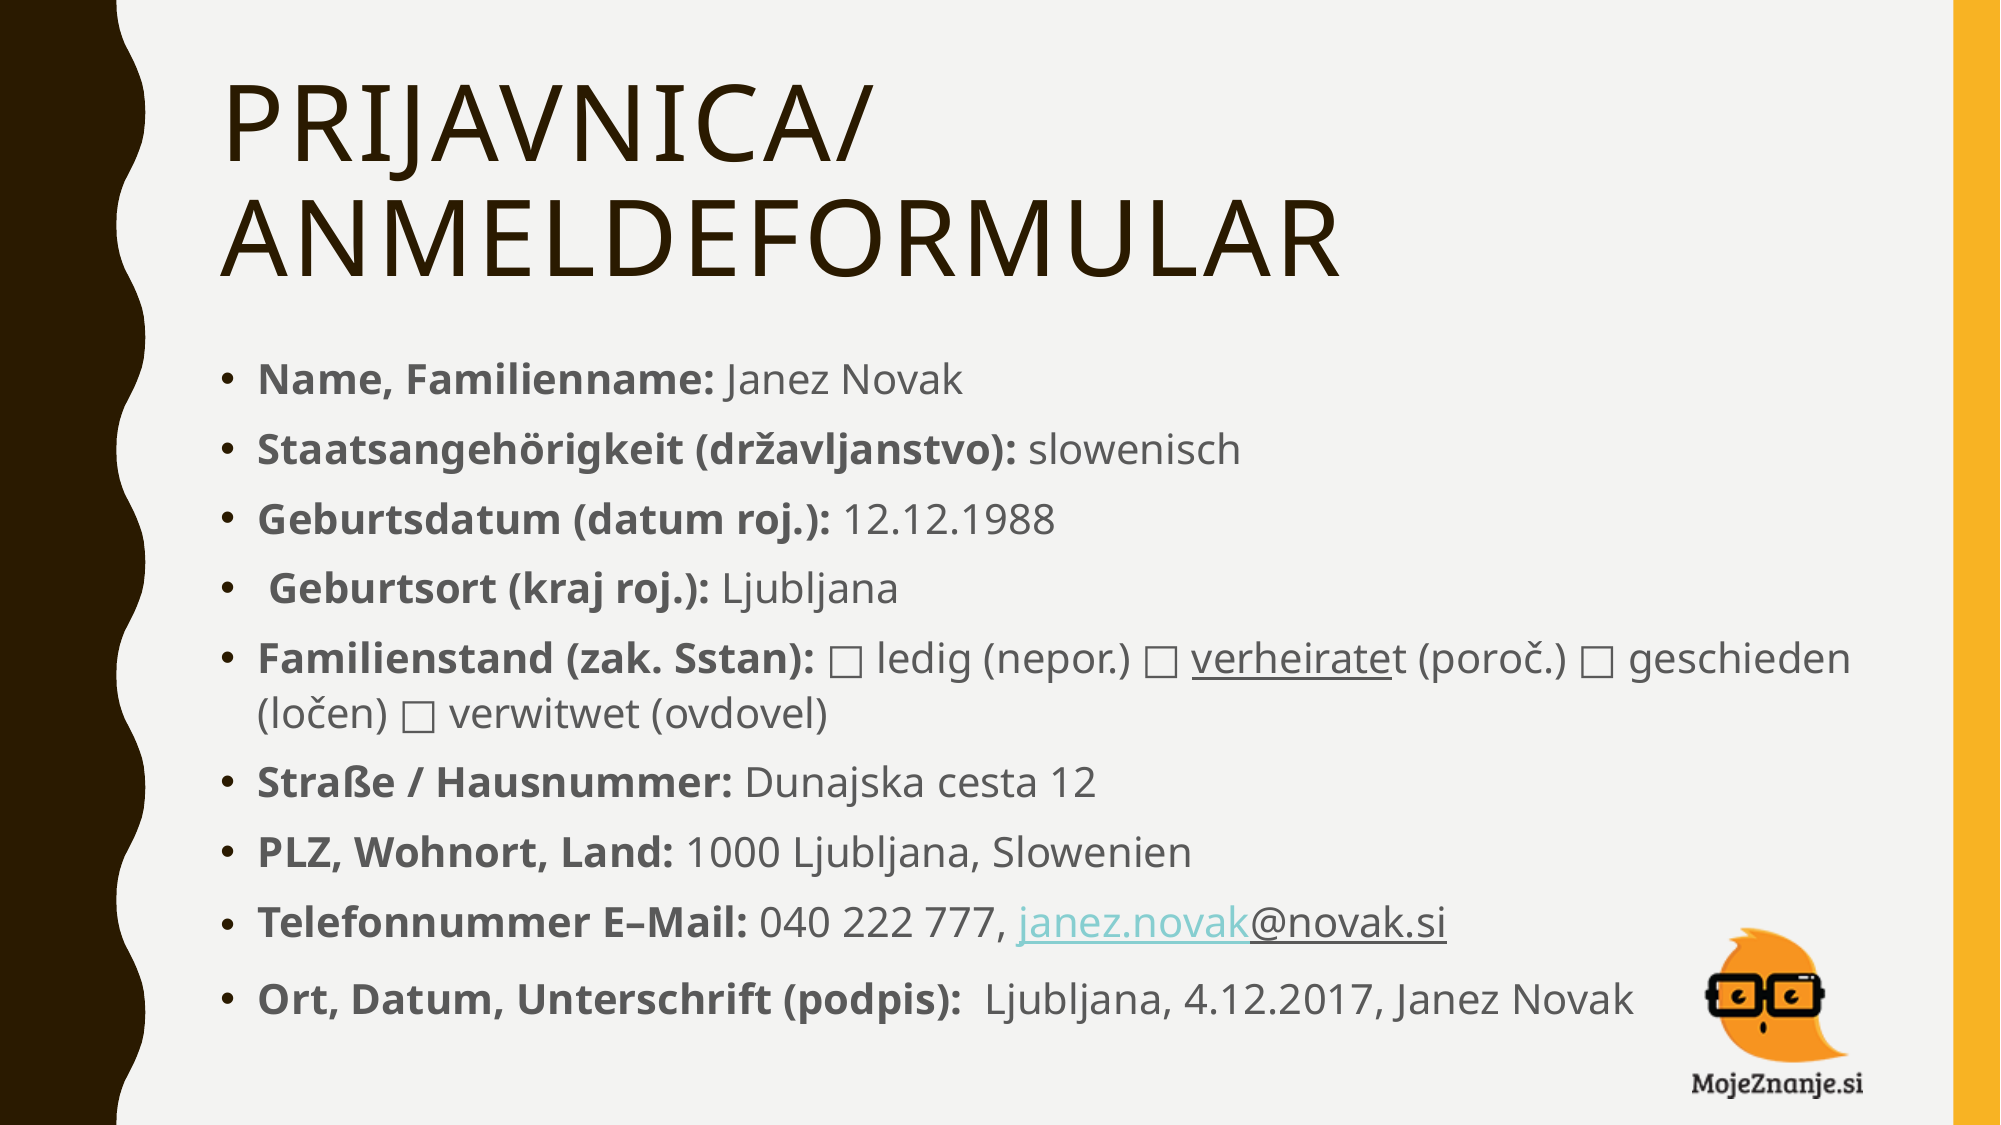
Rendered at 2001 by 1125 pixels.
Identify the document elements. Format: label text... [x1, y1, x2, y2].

title Prijavnica/ Anmeldeformular [205, 62, 1875, 271]
picture [1692, 1040, 1863, 1099]
list Name, Familienname: Janez Novak Staatsangehörigkeit (državljanstvo): slowenisch Geburtsdatum (datum roj.): 12.12.1988 Geburtsort (kraj roj.): Ljubljana Familienstand (zak. Sstan): □ ledig (nepor.) □ verheiratet (poroč.) □ geschieden (ločen) □ verwitwet (ovdovel) Straße / Hausnummer: Dunajska cesta 12 PLZ, Wohnort, Land: 1000 Ljubljana, Slowenien Telefonnummer E–Mail: 040 222 777, janez.novak@novak.si Ort, Datum, Unterschrift (podpis): Ljubljana, 4.12.2017, Janez Novak [205, 271, 1875, 1040]
